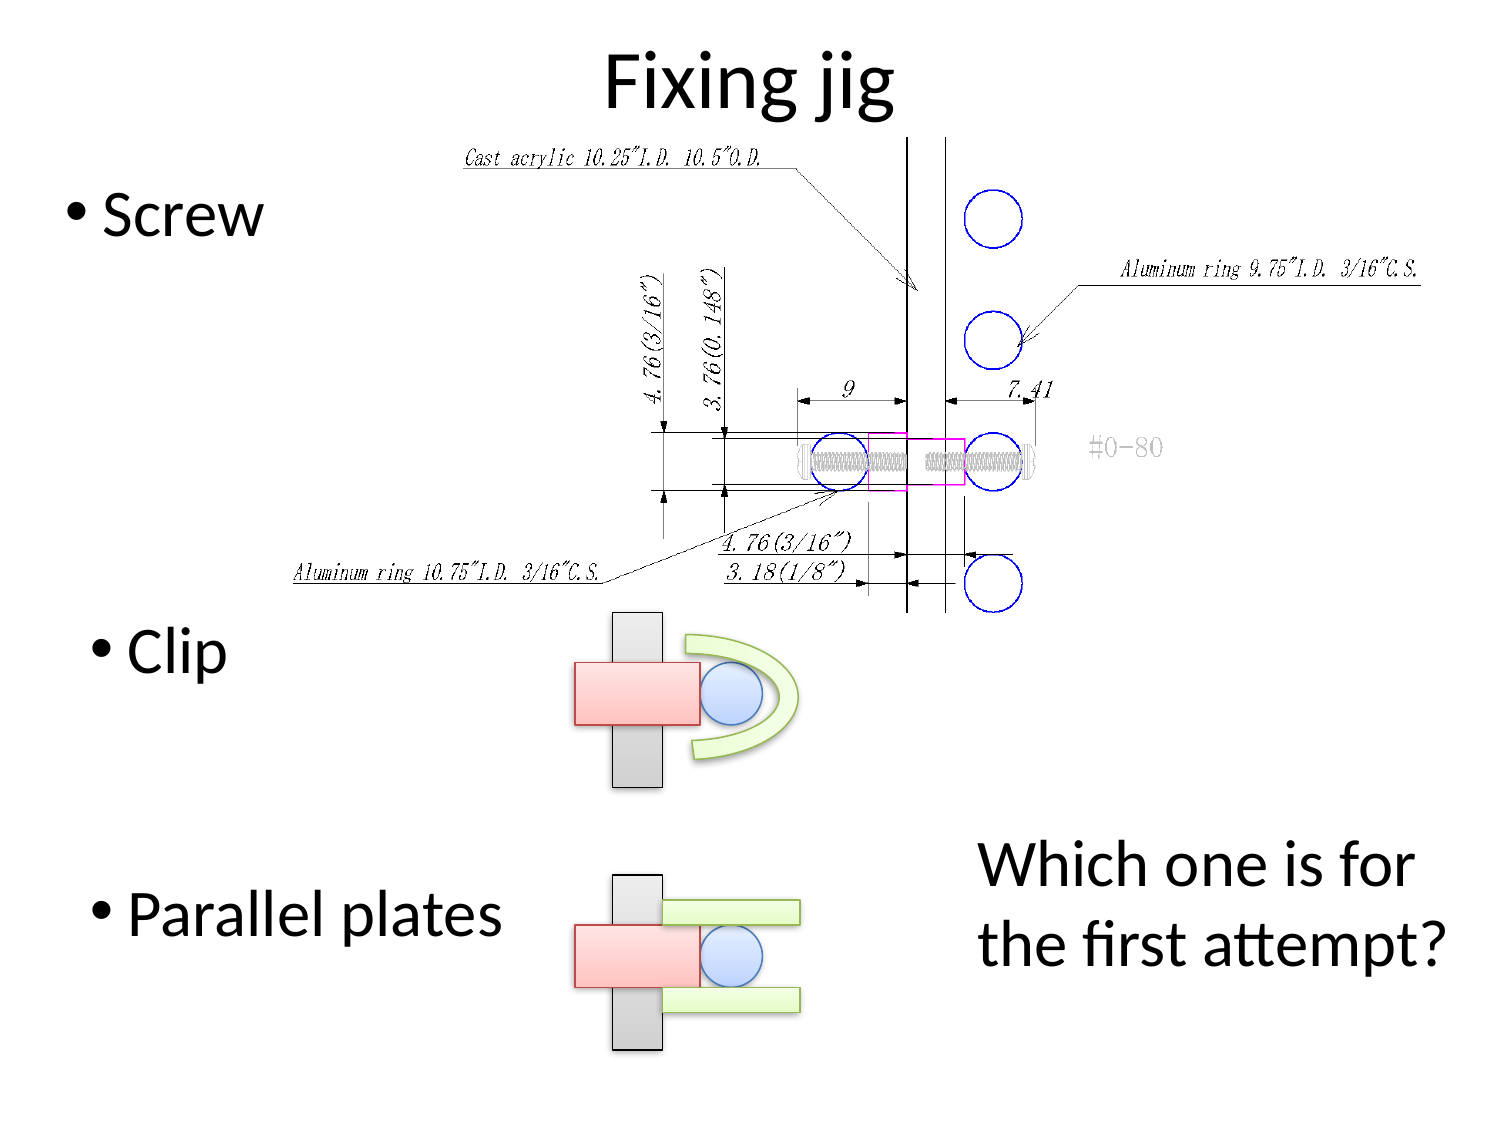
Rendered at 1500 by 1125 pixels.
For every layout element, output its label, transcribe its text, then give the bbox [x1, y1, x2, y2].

text_box [612, 732, 663, 788]
text_box Parallel plates [74, 862, 538, 958]
text_box Which one is for the first attempt? [962, 812, 1500, 988]
text_box [704, 932, 764, 985]
picture [282, 137, 1426, 613]
text_box [662, 899, 801, 926]
text_box [662, 987, 801, 1013]
title Fixing jig [0, 0, 1500, 150]
text_box [684, 633, 799, 761]
text_box [612, 621, 663, 660]
text_box [574, 924, 701, 988]
text_box [574, 662, 701, 726]
text_box [612, 874, 663, 922]
text_box [704, 665, 764, 726]
text_box Screw [50, 162, 277, 258]
text_box Clip [75, 599, 275, 695]
text_box [612, 994, 663, 1051]
